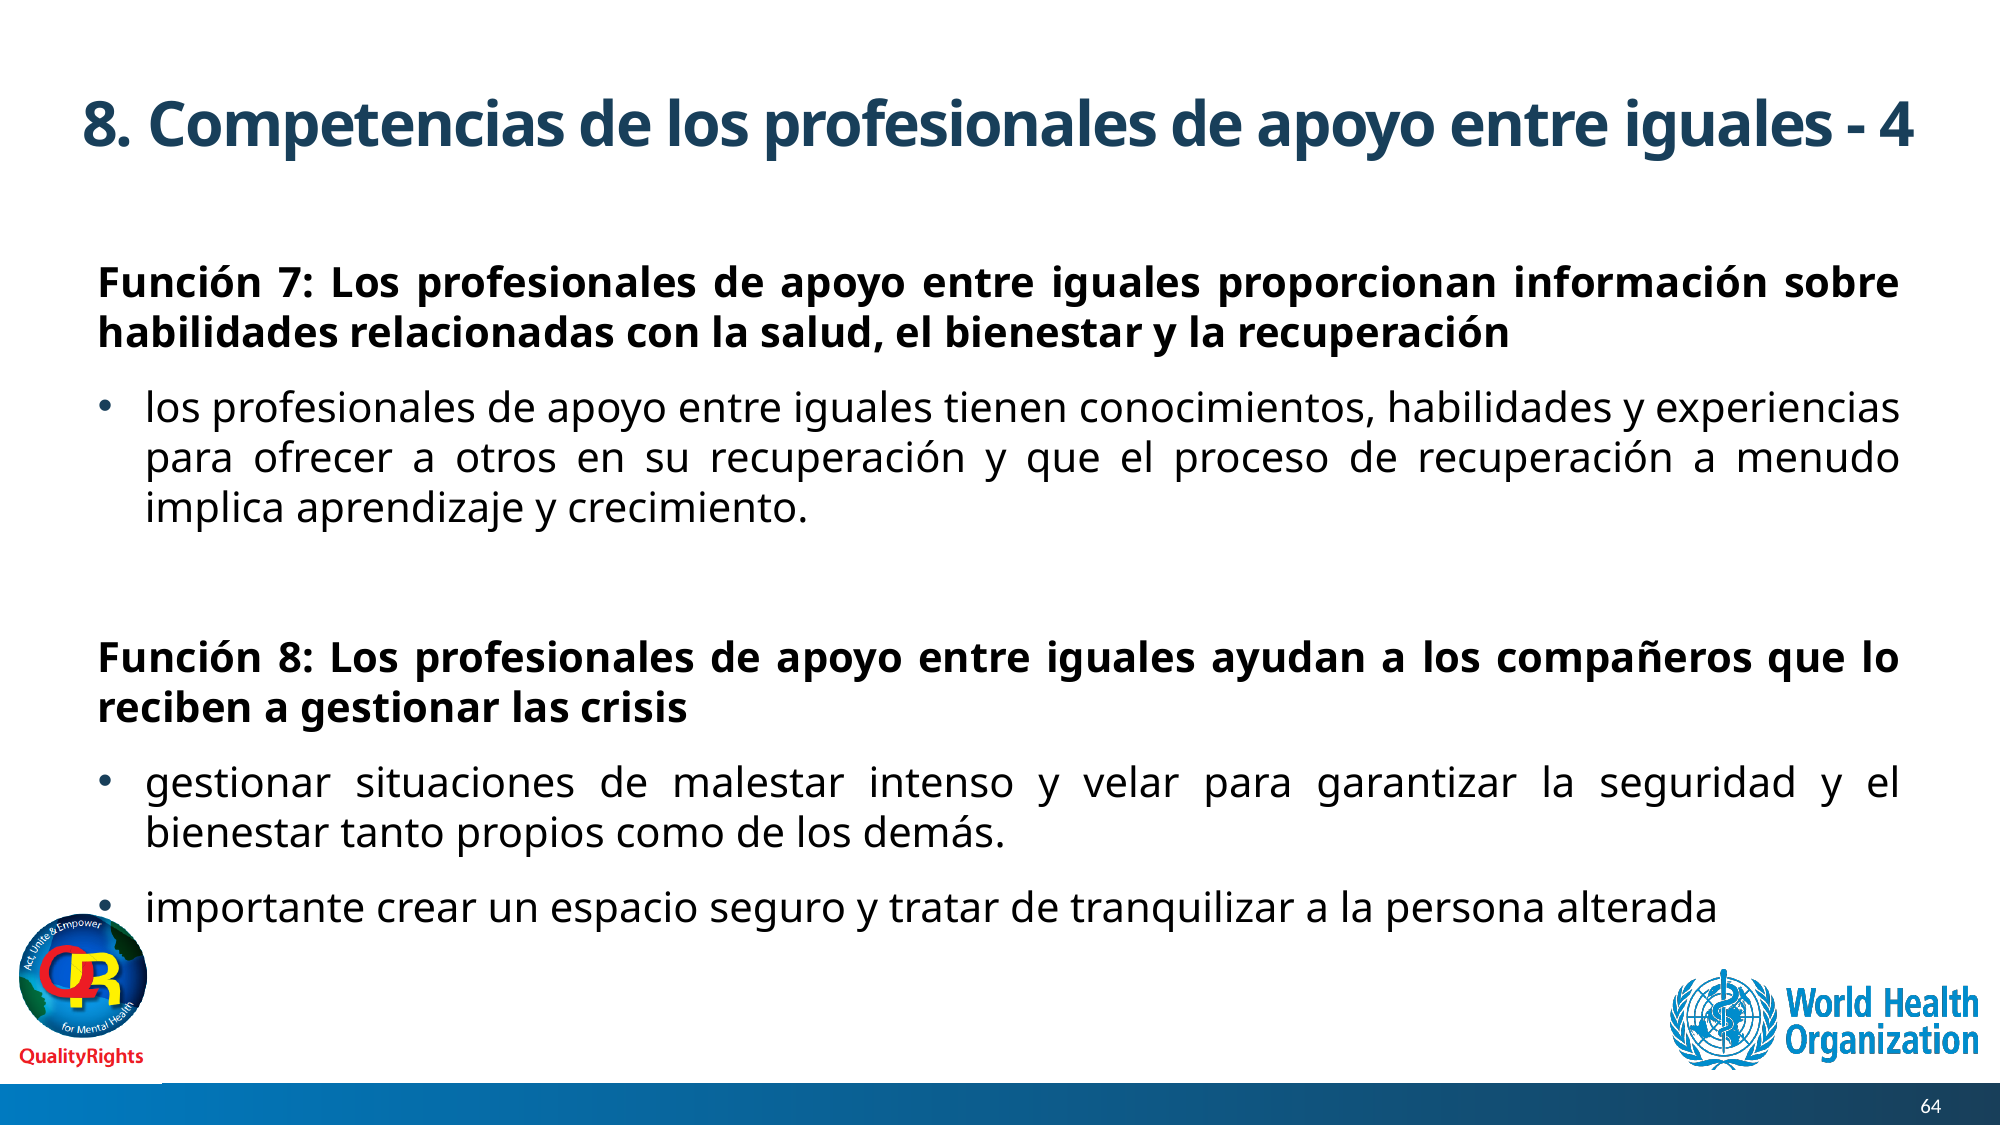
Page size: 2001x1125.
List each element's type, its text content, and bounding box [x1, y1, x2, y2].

picture [1698, 1047, 1750, 1060]
picture [1701, 987, 1710, 992]
picture [1716, 1064, 1731, 1070]
picture [1670, 987, 1680, 1010]
picture [1792, 987, 1797, 1004]
picture [1860, 1000, 1865, 1012]
picture [1704, 1004, 1712, 1015]
picture [1958, 1000, 1962, 1012]
picture [1689, 993, 1706, 1016]
title 8. Competencias de los profesionales de apoyo entre iguales - 4 [67, 83, 1941, 157]
picture [1670, 1030, 1715, 1070]
picture [1738, 1019, 1744, 1030]
picture [1891, 987, 1897, 999]
picture [1704, 1019, 1711, 1031]
picture [1701, 1042, 1722, 1054]
picture [1706, 1038, 1722, 1046]
picture [1747, 1019, 1758, 1041]
list Función 7: Los profesionales de apoyo entre iguales proporcionan información sobre habilidades relacionadas con la salud, el bienestar y la recuperación los profesionales de apoyo entre iguales tienen conocimientos, habilidades y experiencias para ofrecer a otros en su recuperación y que el proceso de recuperación a menudo implica aprendizaje y crecimiento. Función 8: Los profesionales de apoyo entre iguales ayudan a los compañeros que lo reciben a gestionar las crisis gestionar situaciones de malestar intenso y velar para garantizar la seguridad y el bienestar tanto propios como de los demás. importante crear un espacio seguro y tratar de tranquilizar a la persona alterada [83, 247, 1917, 987]
picture [1732, 969, 1978, 1070]
picture [1747, 992, 1758, 1016]
picture [1711, 1031, 1722, 1038]
picture [1821, 1000, 1826, 1012]
picture [1805, 987, 1811, 1002]
picture [1758, 1004, 1765, 1035]
picture [0, 896, 162, 1084]
picture [1711, 995, 1721, 1004]
picture [1725, 1042, 1747, 1054]
picture [1750, 987, 1762, 1003]
picture [1692, 1031, 1700, 1042]
picture [1742, 1019, 1751, 1034]
picture [1744, 1003, 1751, 1016]
picture [1683, 987, 1697, 1047]
